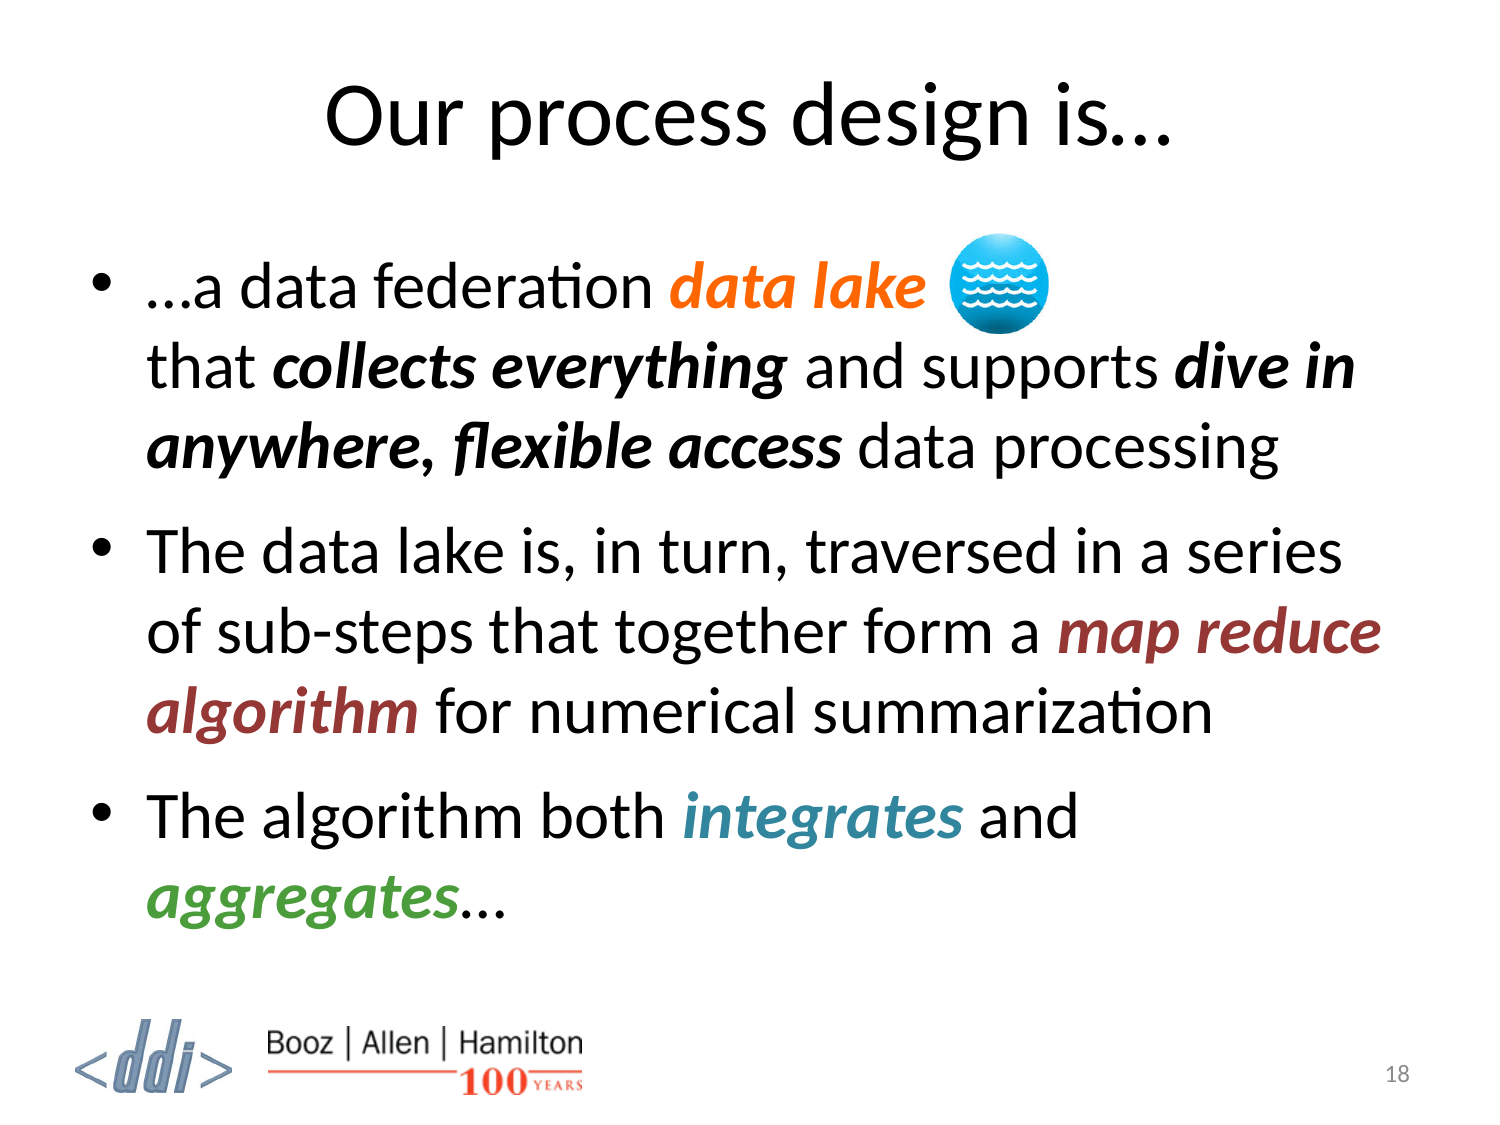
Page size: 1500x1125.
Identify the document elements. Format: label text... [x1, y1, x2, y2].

picture [75, 1019, 232, 1093]
picture [268, 1026, 582, 1095]
picture [963, 288, 1036, 294]
list …a data federation data lake that collects everything and supports dive in anywhere, flexible access data processing The data lake is, in turn, traversed in a series of sub-steps that together form a map reduce algorithm for numerical summarization The algorithm both integrates and aggregates… [75, 233, 1425, 968]
picture [949, 233, 1050, 334]
picture [962, 300, 1037, 307]
slide_number 18 [1074, 1042, 1425, 1103]
picture [949, 290, 987, 334]
title Our process design is… [75, 14, 1425, 203]
